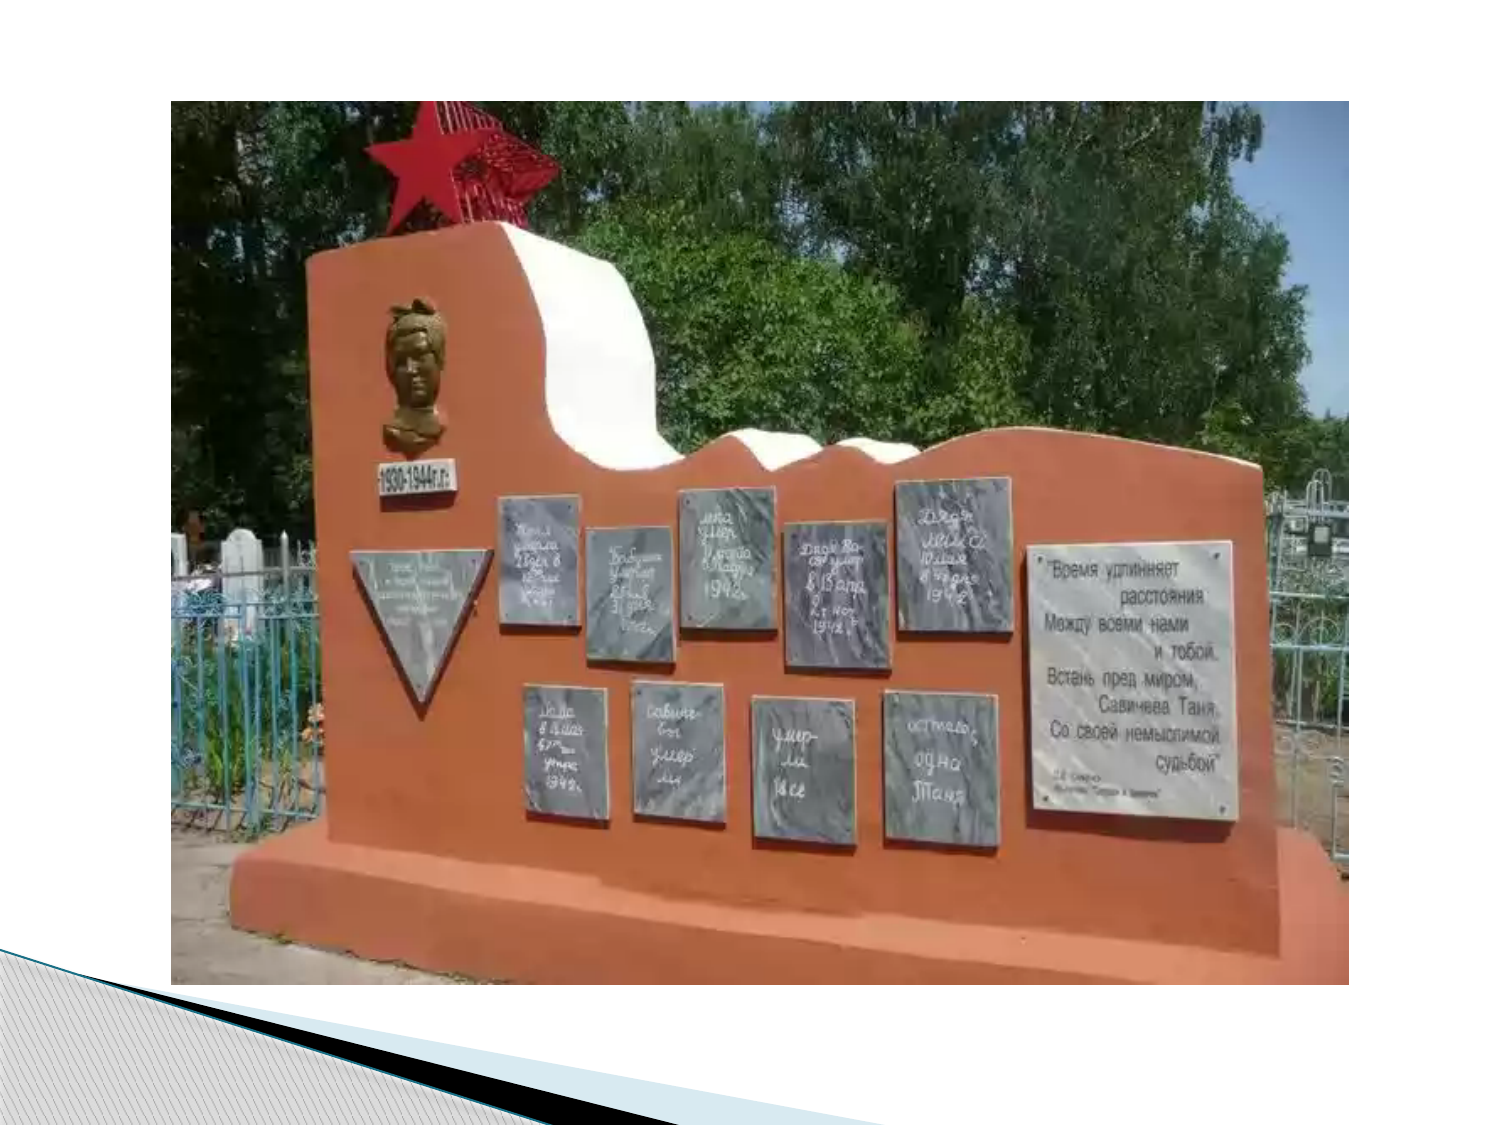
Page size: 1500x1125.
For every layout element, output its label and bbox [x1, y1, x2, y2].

picture [170, 101, 1350, 985]
